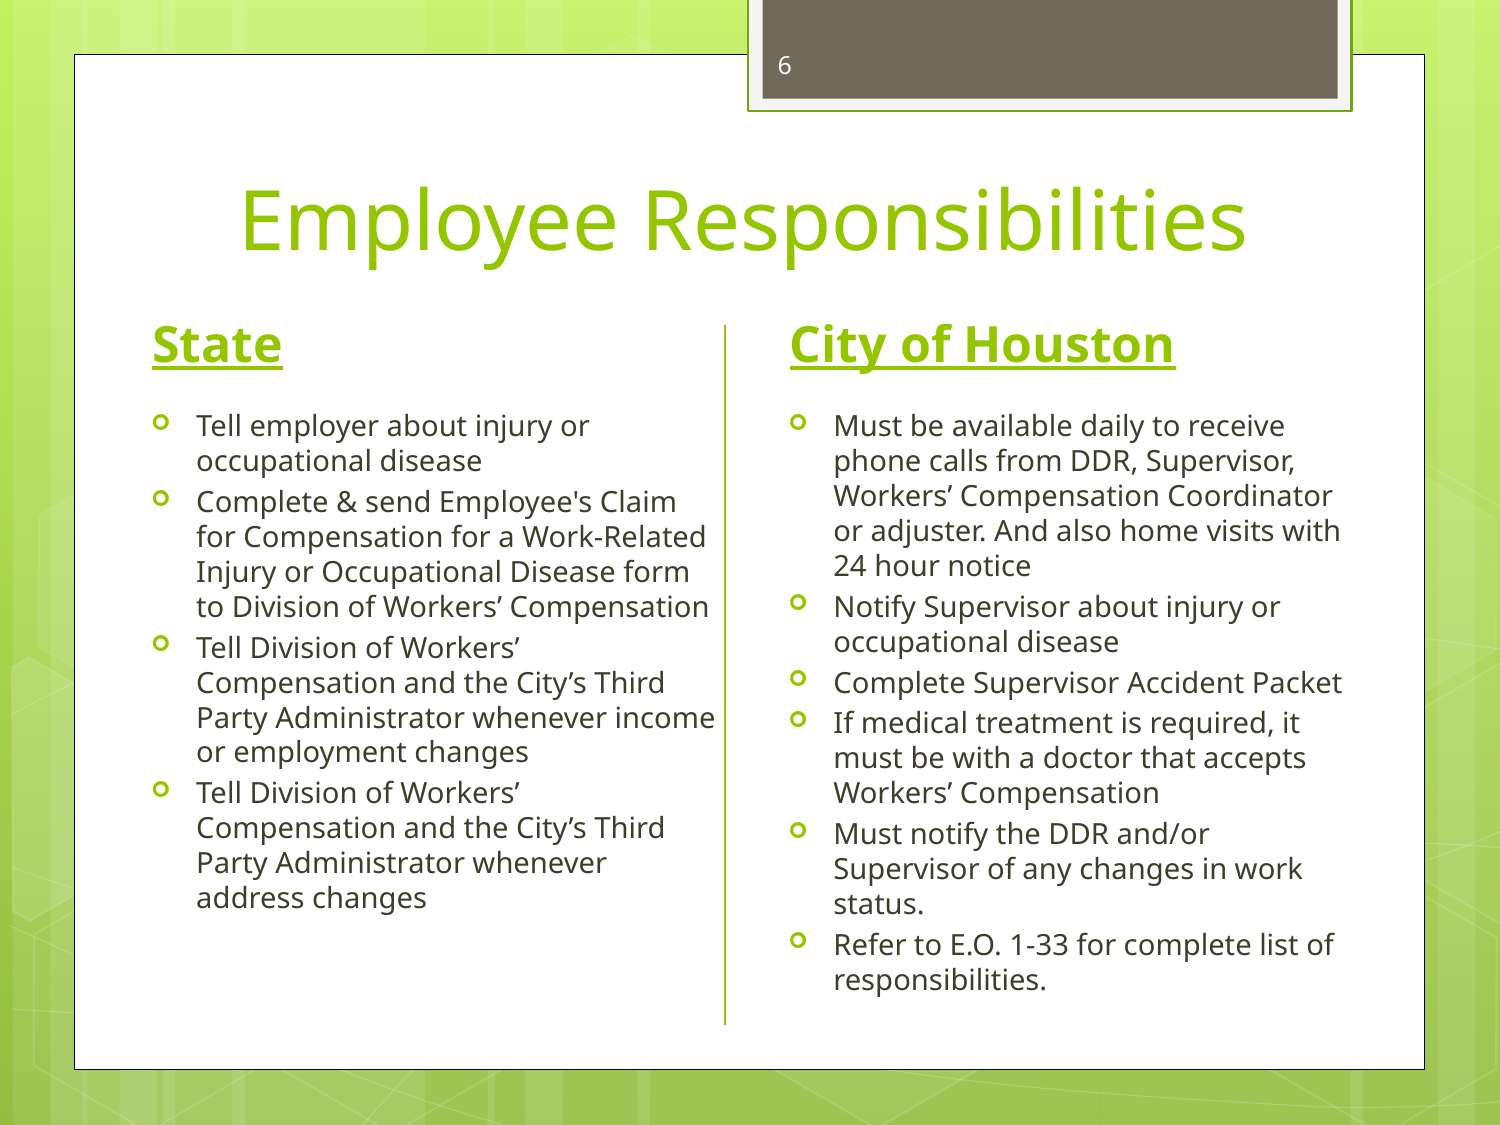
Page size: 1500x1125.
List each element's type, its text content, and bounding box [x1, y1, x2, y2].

slide_number 6 [762, 36, 982, 97]
title Employee Responsibilities [137, 112, 1350, 275]
list City of Houston [774, 299, 1277, 380]
list Must be available daily to receive phone calls from DDR, Supervisor, Workers’ Compensation Coordinator or adjuster. And also home visits with 24 hour notice Notify Supervisor about injury or occupational disease Complete Supervisor Accident Packet If medical treatment is required, it must be with a doctor that accepts Workers’ Compensation Must notify the DDR and/or Supervisor of any changes in work status. Refer to E.O. 1-33 for complete list of responsibilities. [761, 399, 1375, 1038]
list Tell employer about injury or occupational disease Complete & send Employee's Claim for Compensation for a Work-Related Injury or Occupational Disease form to Division of Workers’ Compensation Tell Division of Workers’ Compensation and the City’s Third Party Administrator whenever income or employment changes Tell Division of Workers’ Compensation and the City’s Third Party Administrator whenever address changes [125, 399, 732, 1038]
list State [137, 312, 664, 380]
